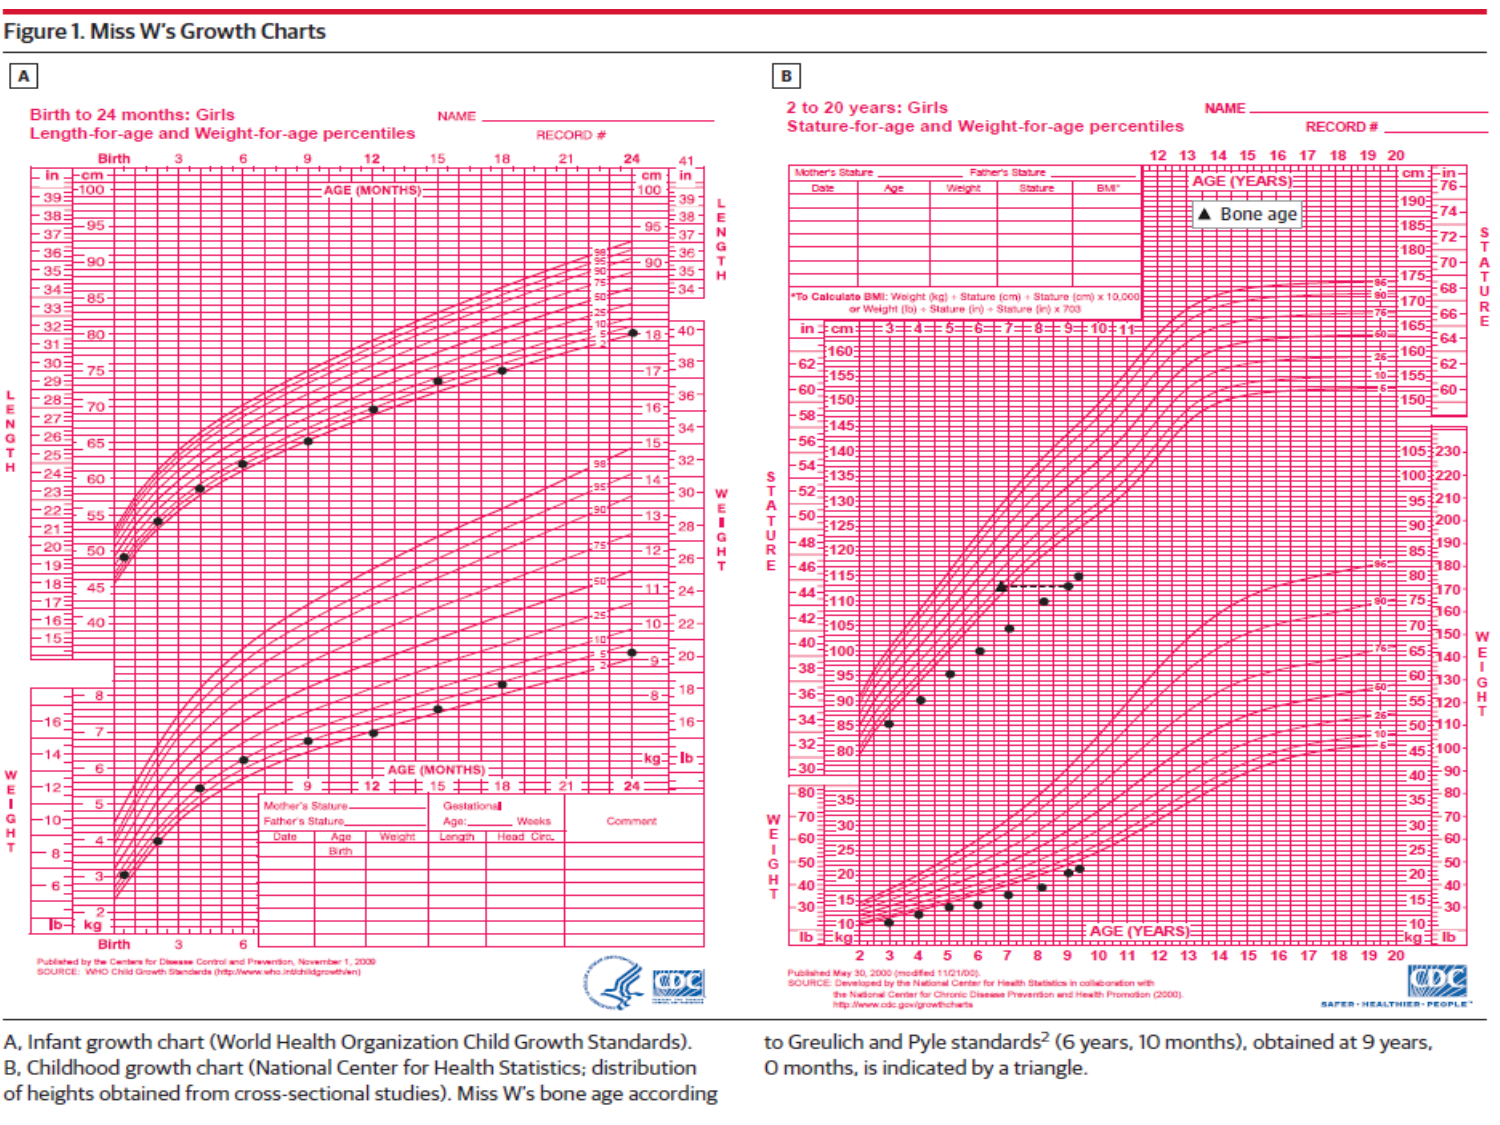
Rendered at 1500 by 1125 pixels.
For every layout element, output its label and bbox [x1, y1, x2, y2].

list [0, 9, 1500, 1122]
